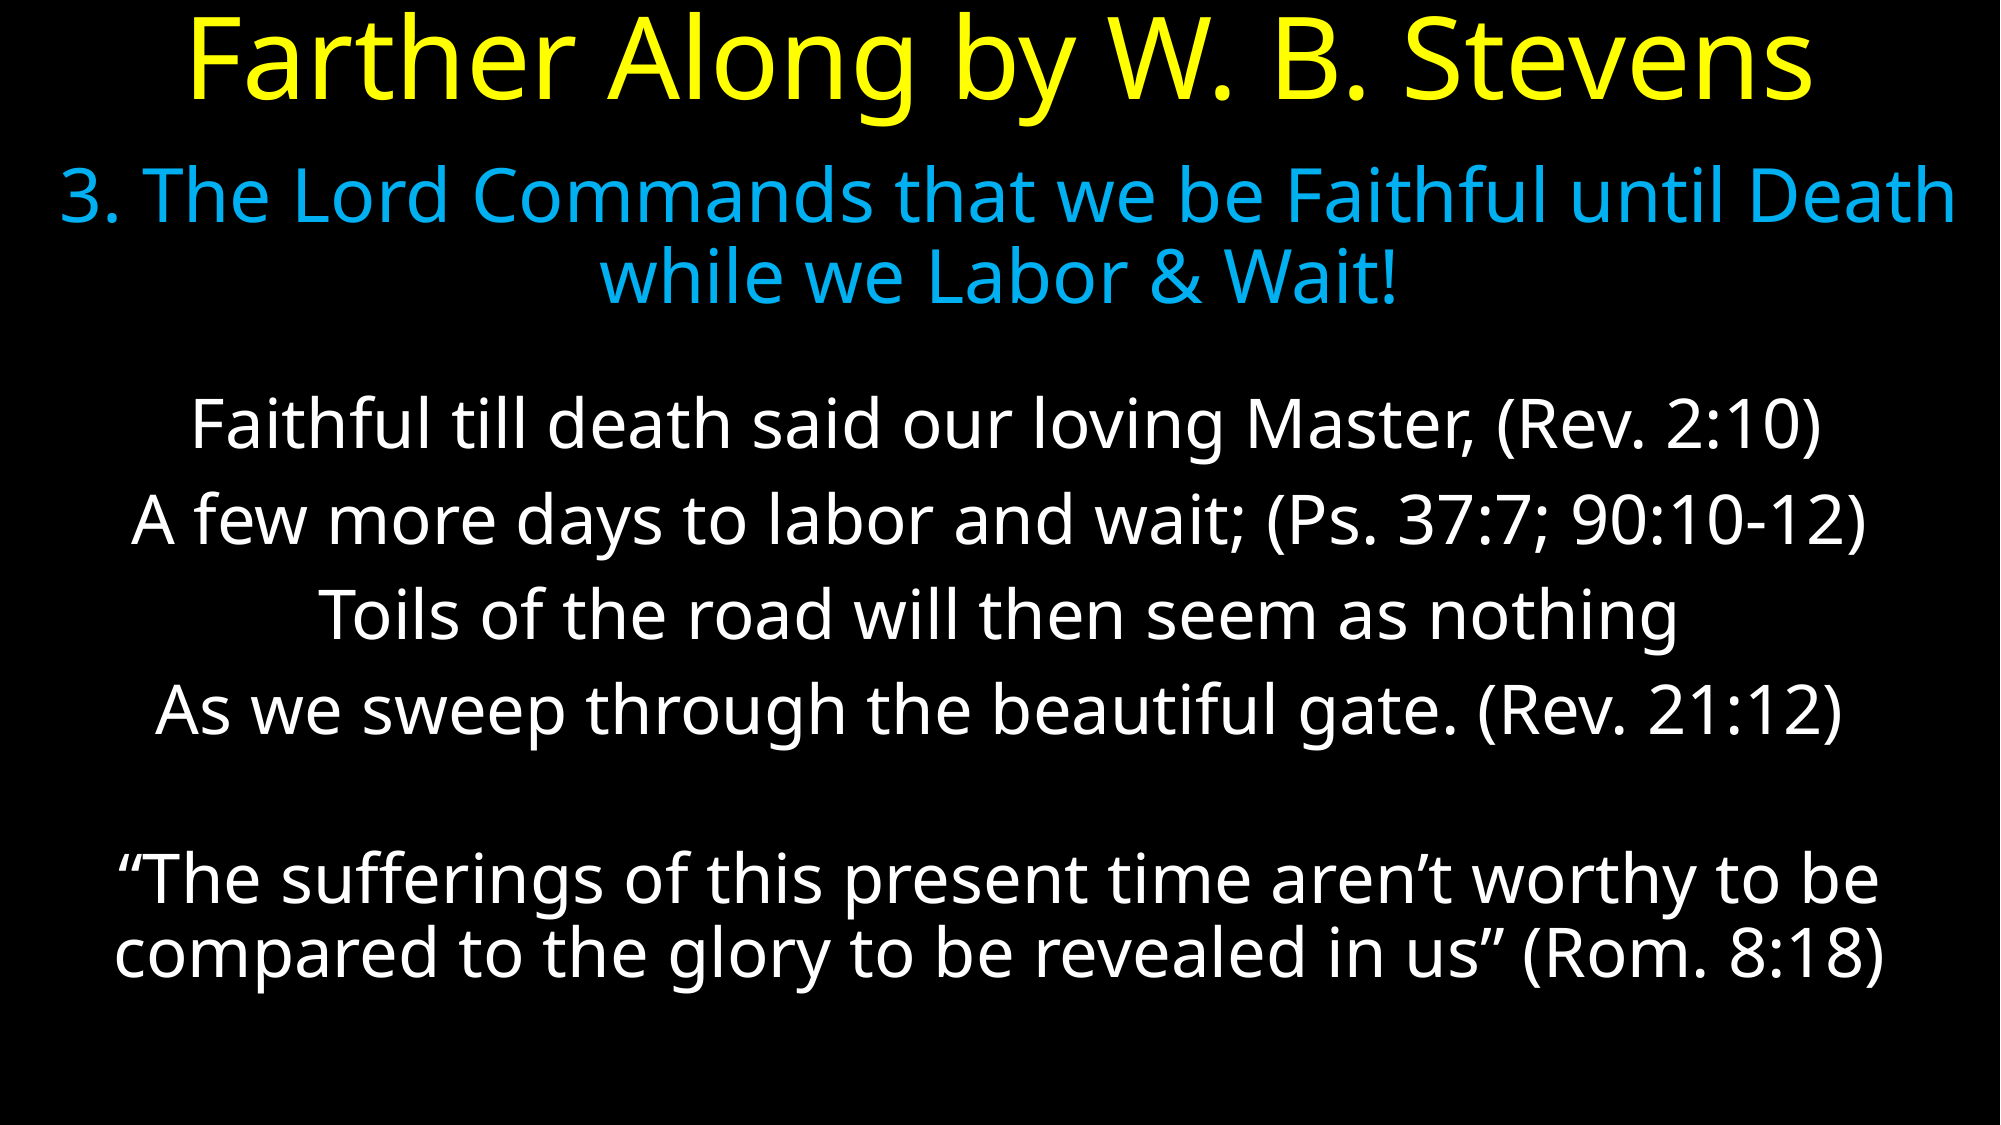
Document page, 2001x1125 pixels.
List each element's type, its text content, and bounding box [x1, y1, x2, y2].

title Farther Along by W. B. Stevens [0, 0, 2000, 126]
list 3. The Lord Commands that we be Faithful until Death while we Labor & Wait! “Faithful till death said our loving Master, (Rev. 2:10) A few more days to labor and wait; (Ps. 37:7; 90:10-12) Toils of the road will then seem as nothing As we sweep through the beautiful gate. (Rev. 21:12) “The sufferings of this present time aren’t worthy to be compared to the glory to be revealed in us” (Rom. 8:18) [0, 149, 2000, 1125]
